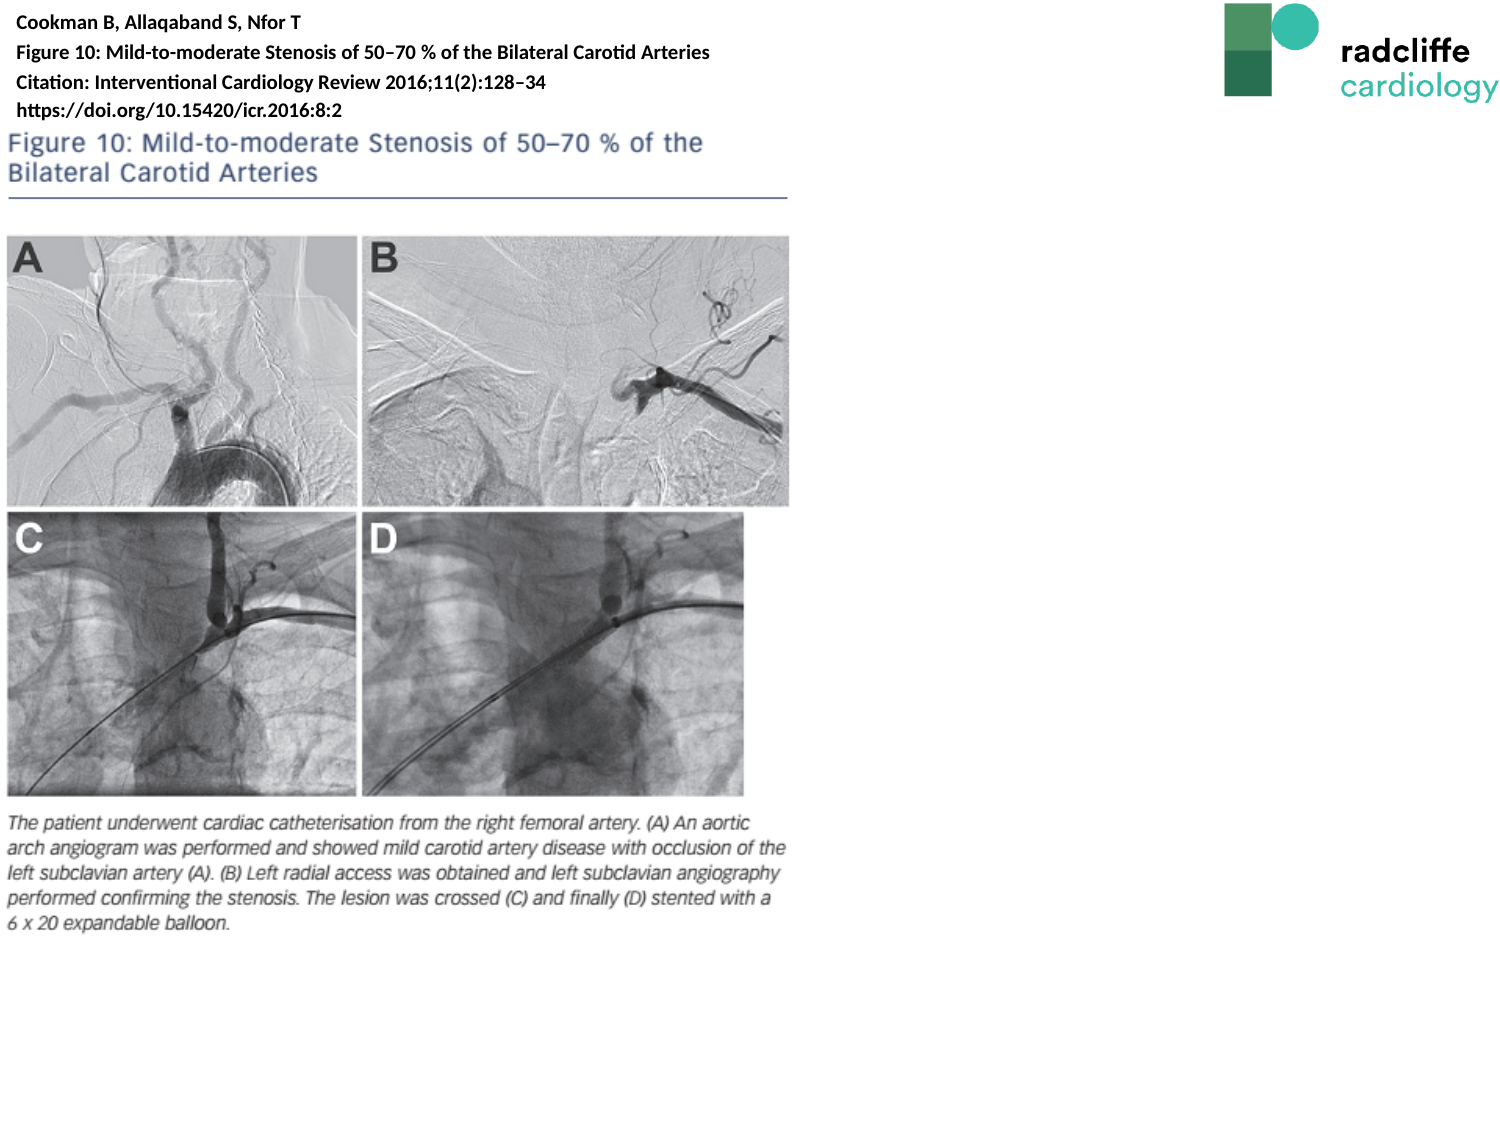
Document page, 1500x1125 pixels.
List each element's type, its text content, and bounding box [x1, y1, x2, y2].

text_box Figure 10: Mild-to-moderate Stenosis of 50–70 % of the Bilateral Carotid Arteries [1, 31, 1224, 60]
picture [1, 124, 794, 941]
text_box Citation: Interventional Cardiology Review 2016;11(2):128–34 [1, 60, 1224, 89]
text_box https://doi.org/10.15420/icr.2016:8:2 [1, 89, 1500, 129]
text_box Cookman B, Allaqaband S, Nfor T [1, 1, 939, 31]
picture [1224, 1, 1499, 104]
